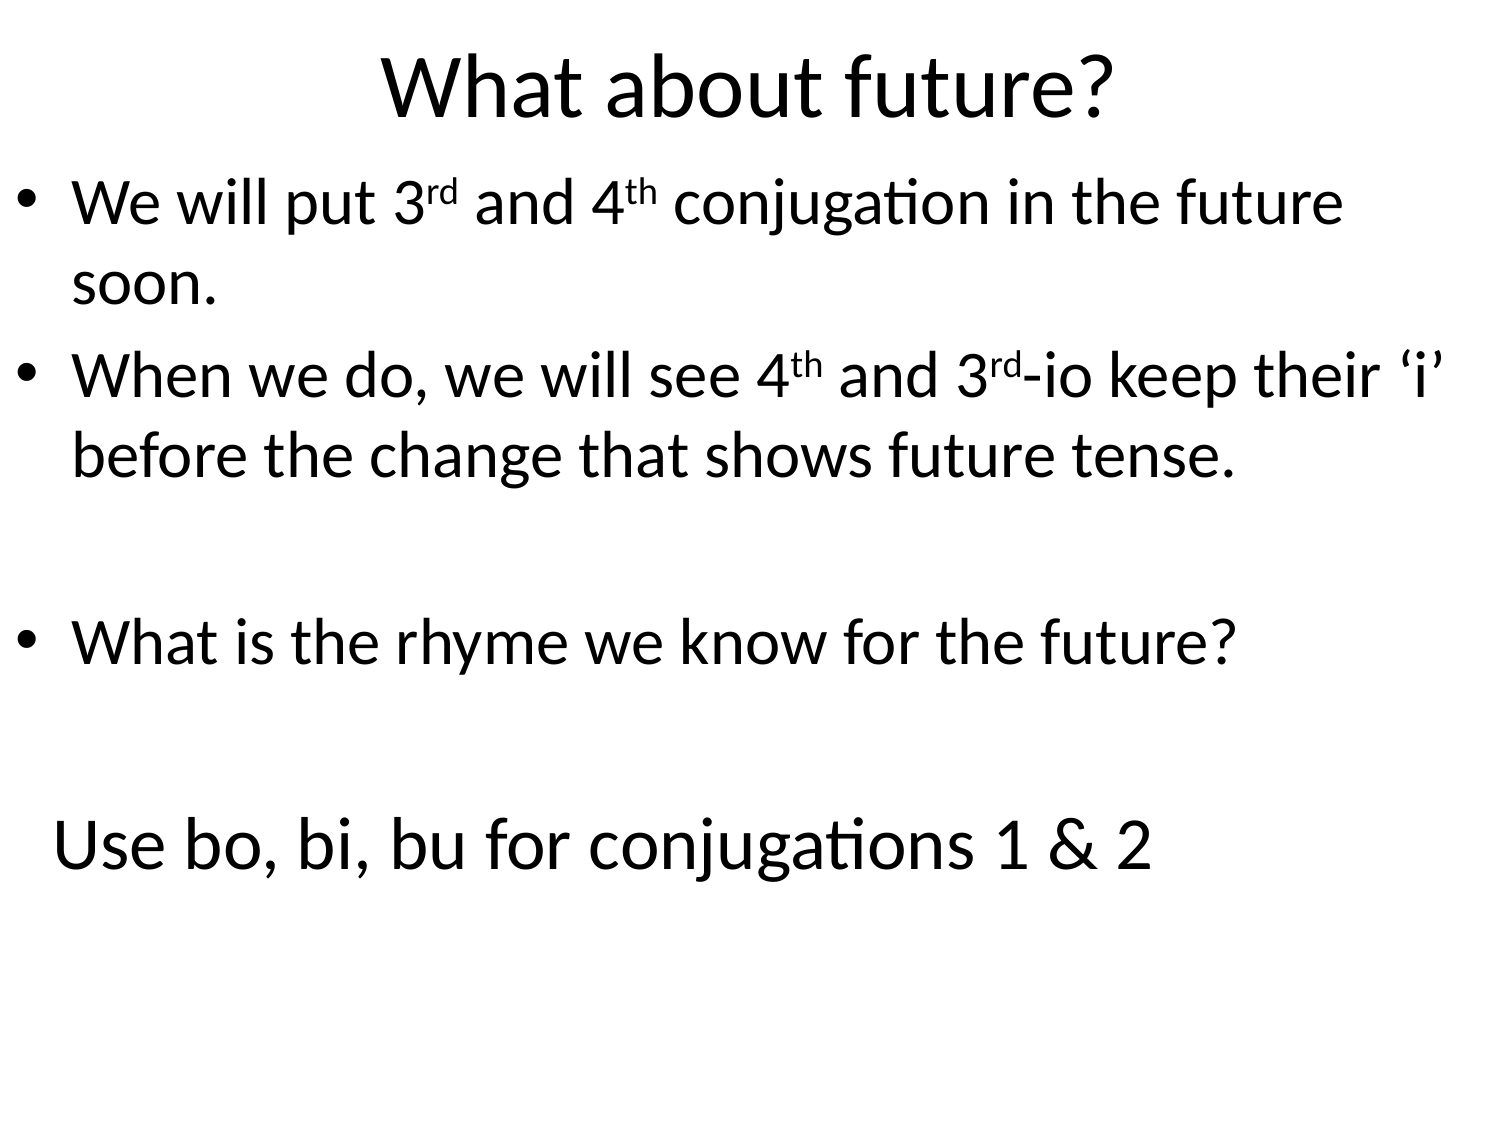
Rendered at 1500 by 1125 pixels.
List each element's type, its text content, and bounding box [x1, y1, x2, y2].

title What about future? [0, 0, 1500, 149]
list We will put 3rd and 4th conjugation in the future soon. When we do, we will see 4th and 3rd-io keep their ‘i’ before the change that shows future tense. What is the rhyme we know for the future? [0, 149, 1500, 725]
text_box Use bo, bi, bu for conjugations 1 & 2 [37, 787, 1450, 893]
